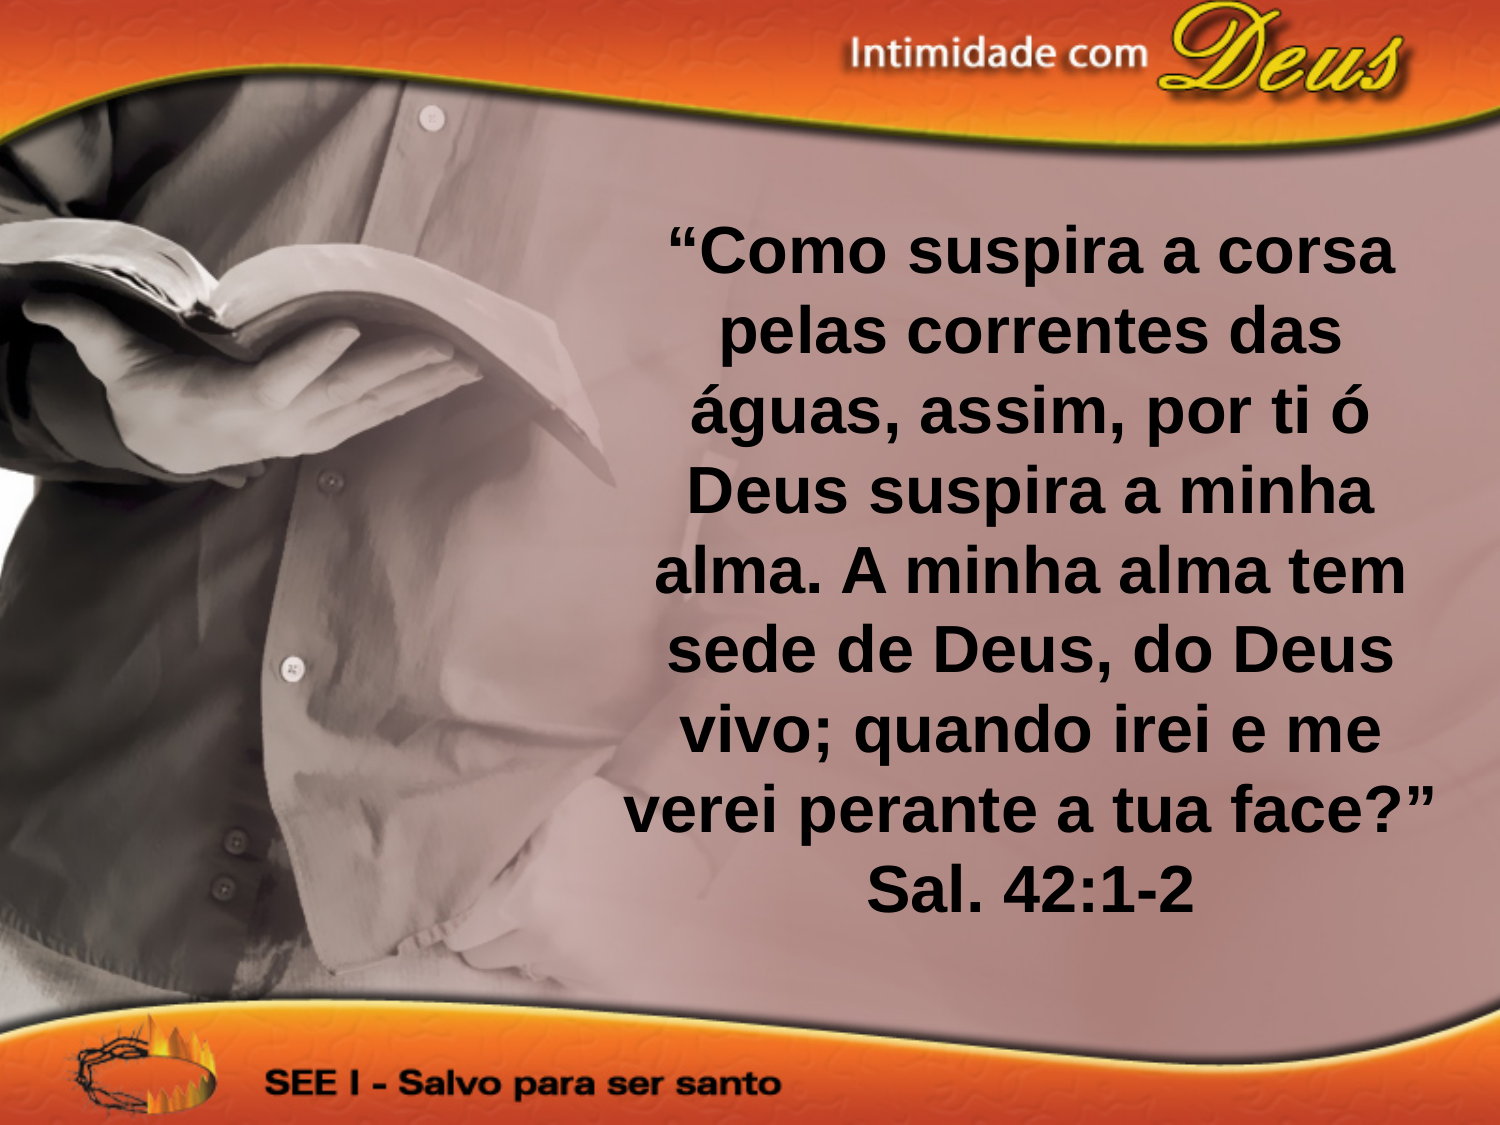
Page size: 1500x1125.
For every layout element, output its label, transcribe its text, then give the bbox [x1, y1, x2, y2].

text_box “Como suspira a corsa pelas correntes das águas, assim, por ti ó Deus suspira a minha alma. A minha alma tem sede de Deus, do Deus vivo; quando irei e me verei perante a tua face?” Sal. 42:1-2 [597, 199, 1465, 934]
picture [0, 0, 1500, 1125]
